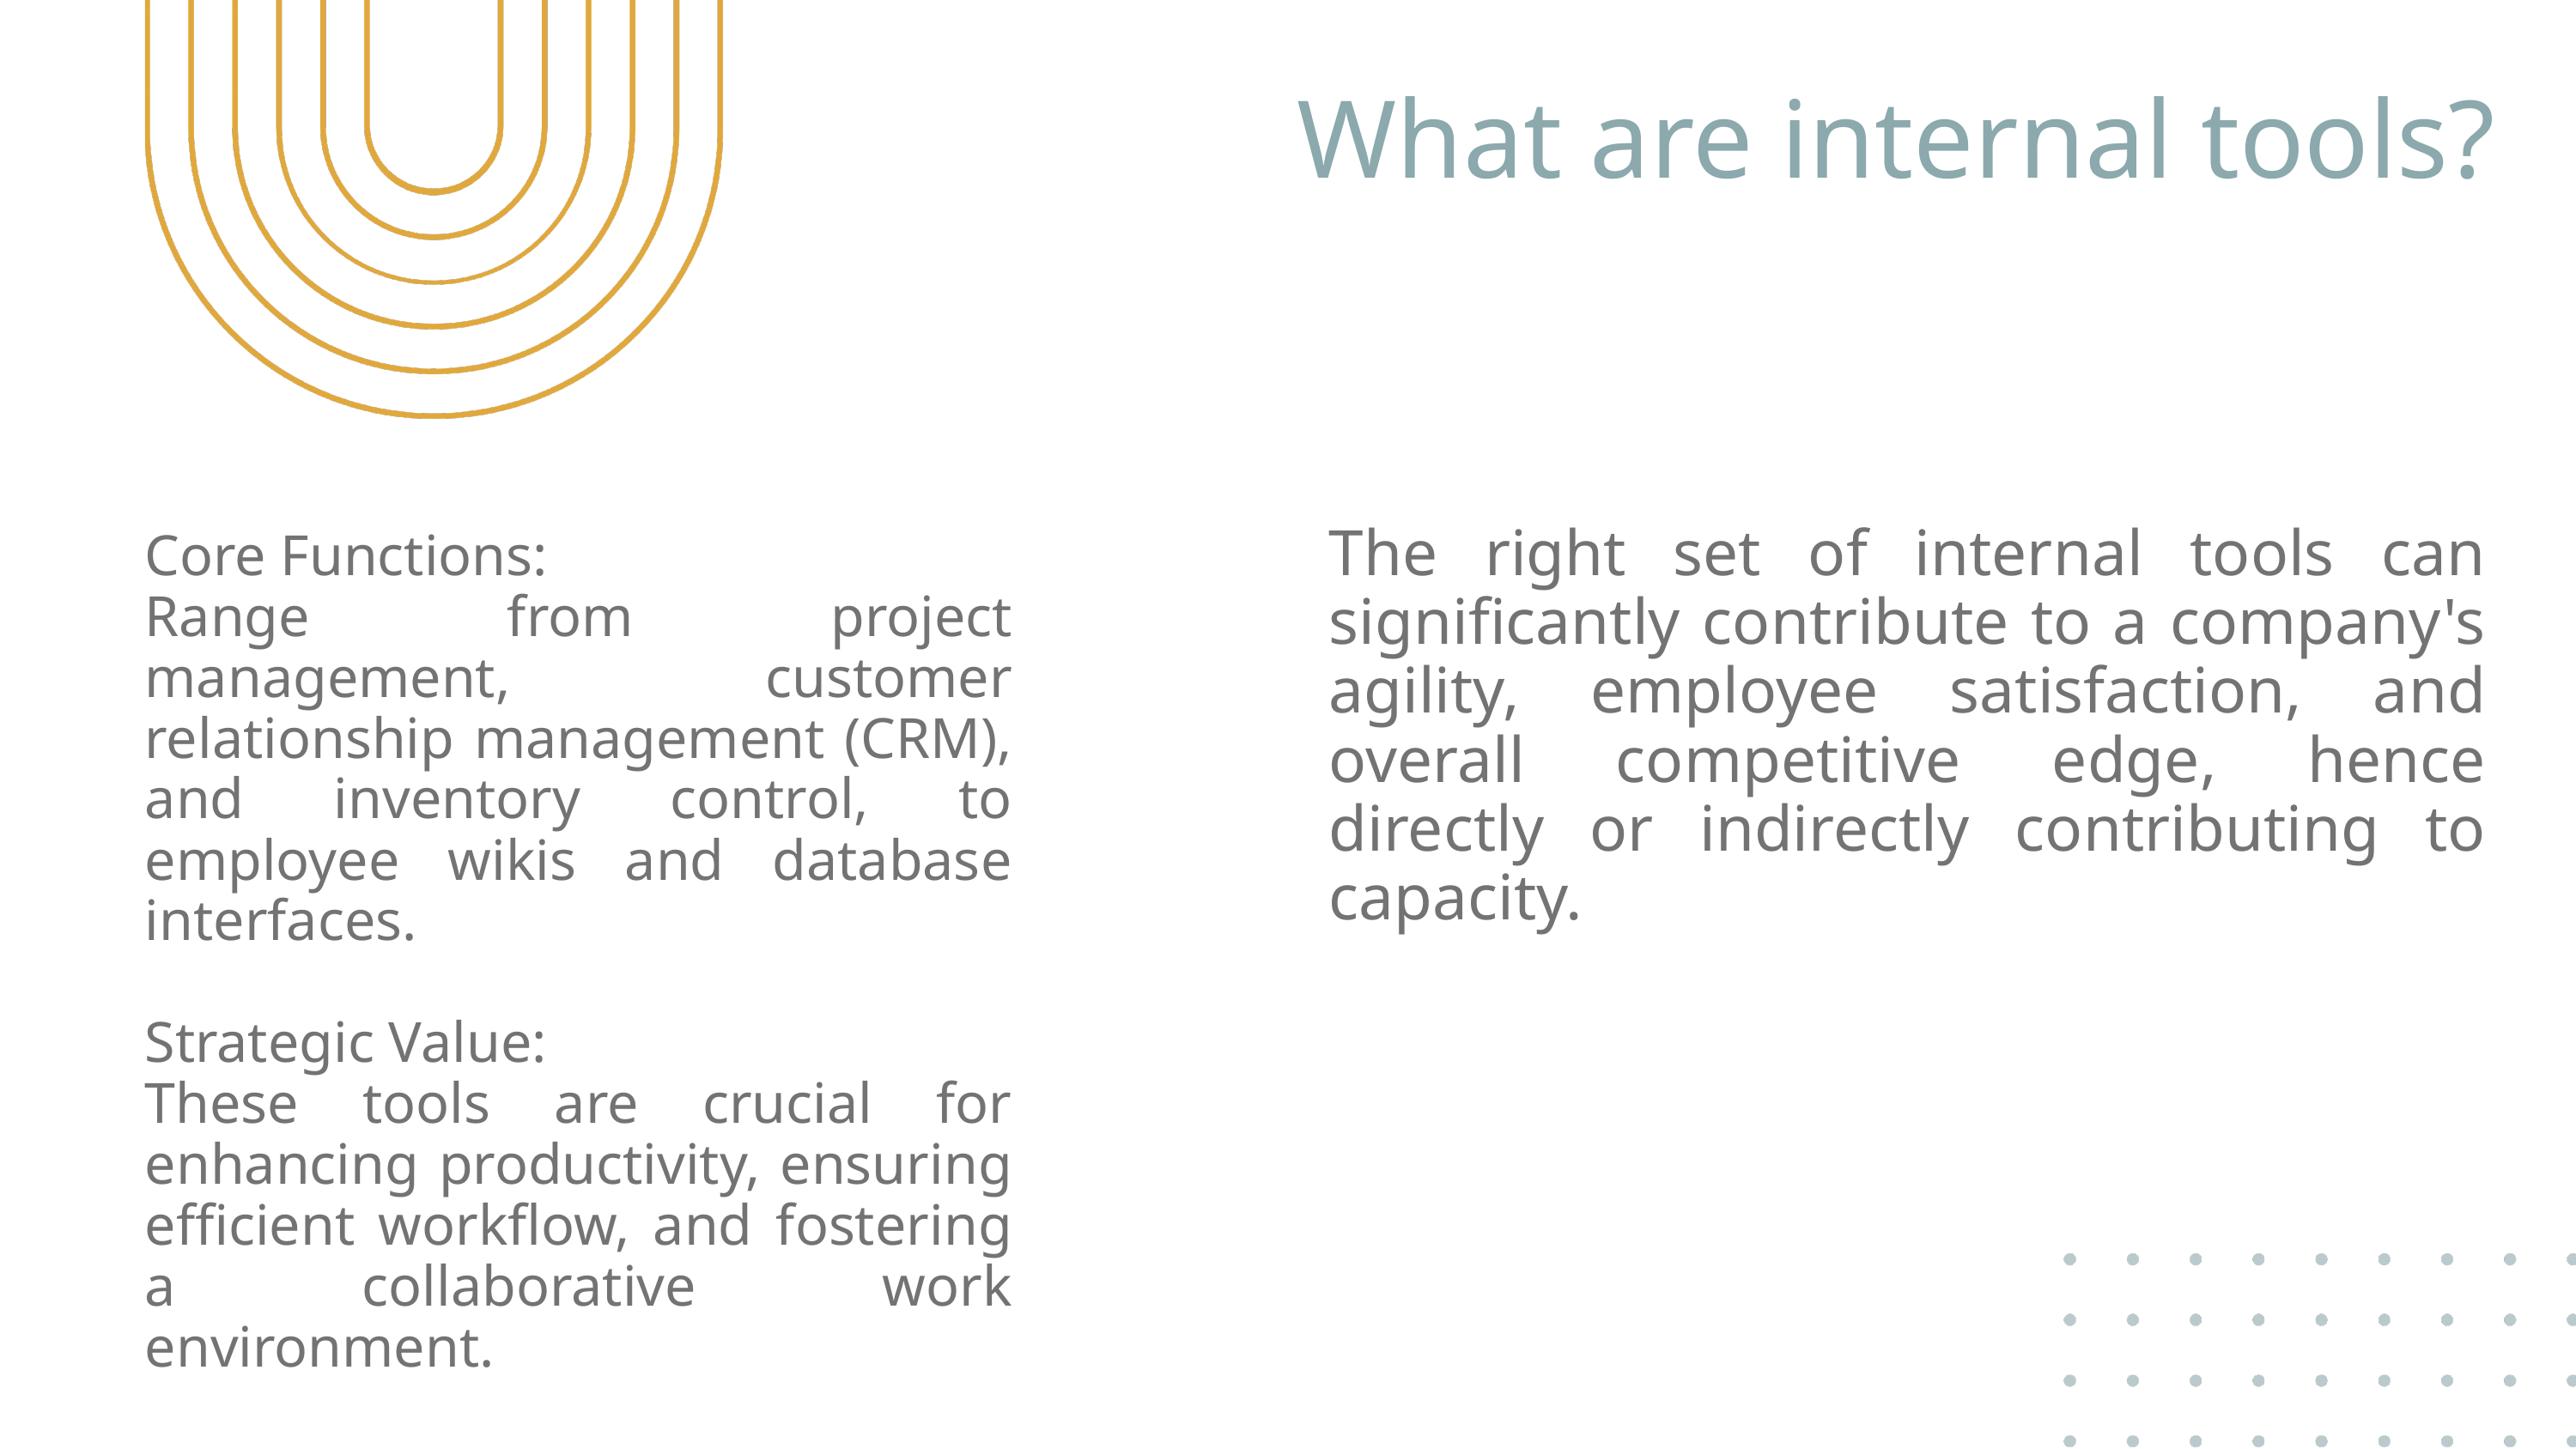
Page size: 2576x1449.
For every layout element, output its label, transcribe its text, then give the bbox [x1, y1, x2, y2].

text_box The right set of internal tools can significantly contribute to a company's agility, employee satisfaction, and overall competitive edge, hence directly or indirectly contributing to capacity. [1328, 381, 2487, 933]
text_box Core Functions: Range from project management, customer relationship management (CRM), and inventory control, to employee wikis and database interfaces. Strategic Value: These tools are crucial for enhancing productivity, ensuring efficient workflow, and fostering a collaborative work environment. [144, 525, 1012, 1379]
text_box What are internal tools? [1297, 81, 2576, 318]
text_box [2063, 1252, 2576, 1449]
text_box [144, 0, 723, 419]
